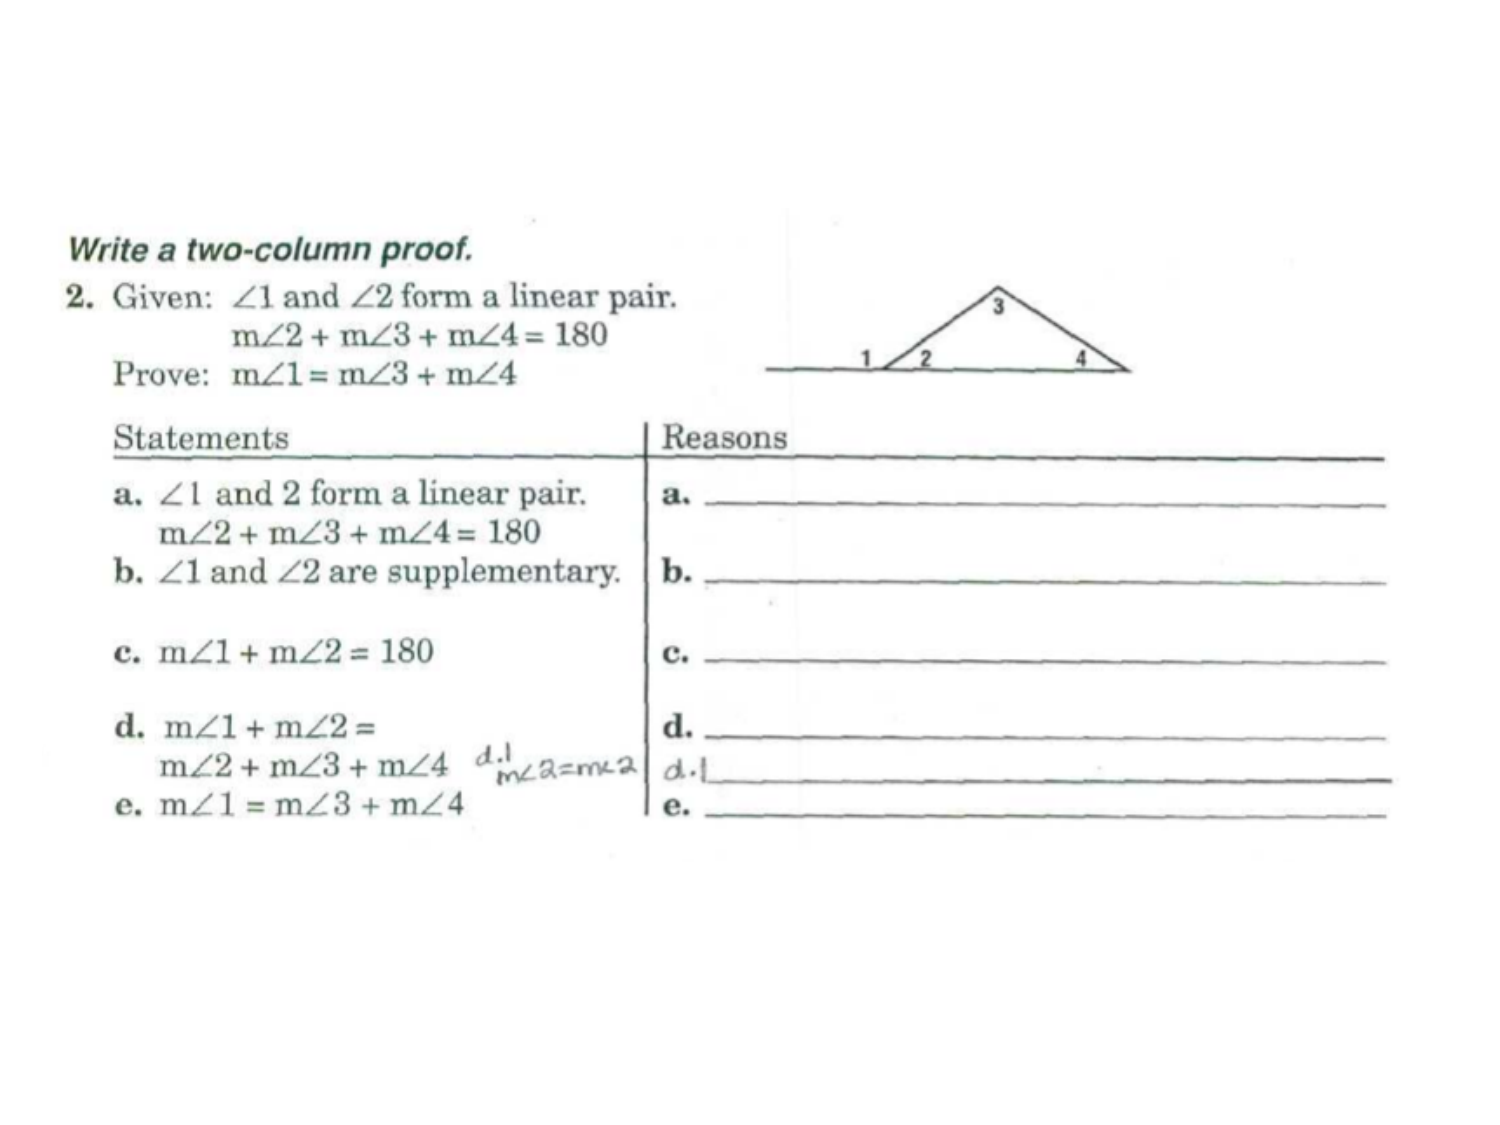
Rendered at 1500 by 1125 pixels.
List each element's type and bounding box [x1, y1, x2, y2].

picture [42, 208, 1433, 862]
